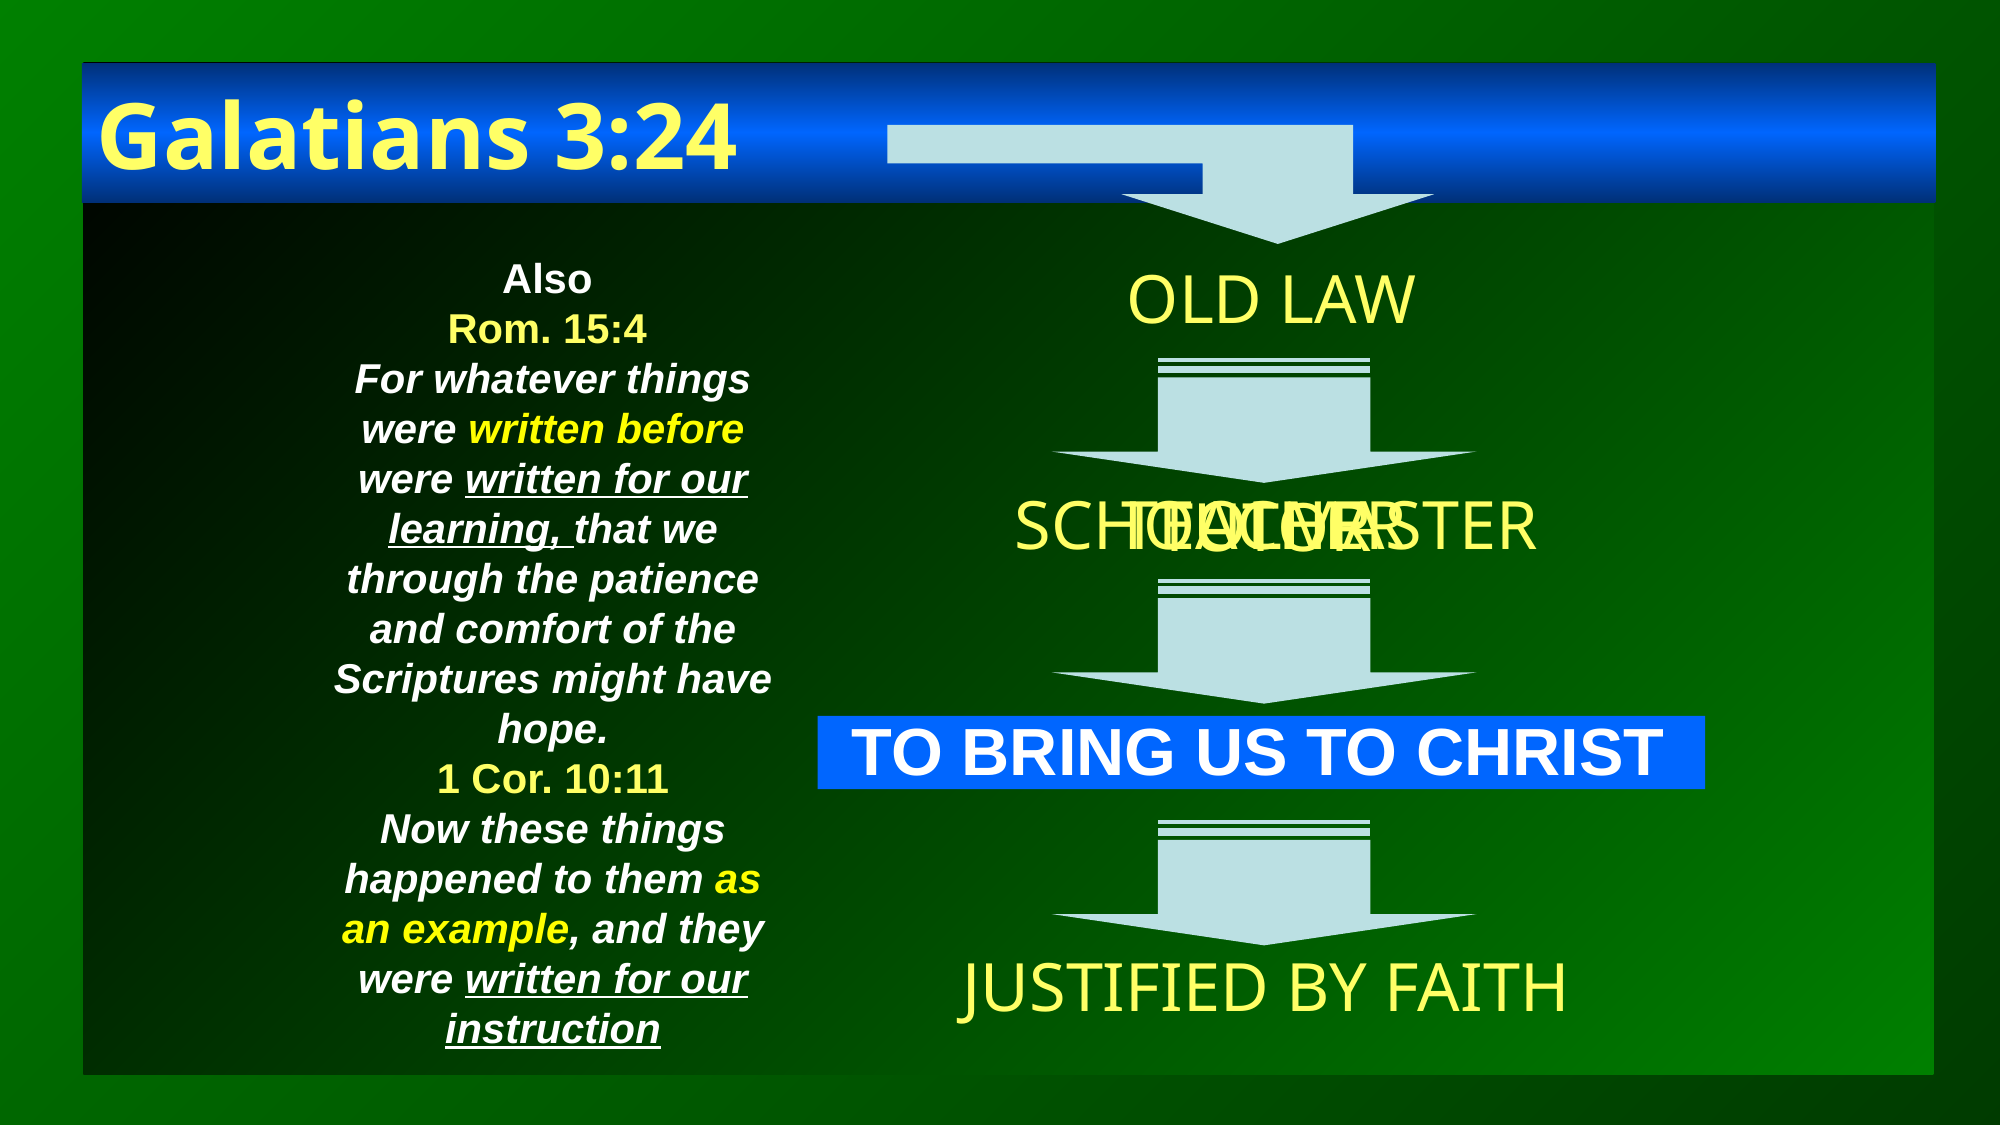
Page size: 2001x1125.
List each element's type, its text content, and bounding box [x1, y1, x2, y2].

text_box [1157, 828, 1371, 836]
text_box [1157, 820, 1371, 825]
text_box [1157, 578, 1371, 583]
text_box TO BRING US TO CHRIST [816, 701, 1701, 796]
text_box [1157, 586, 1371, 595]
text_box [1051, 377, 1477, 475]
text_box [1051, 839, 1477, 937]
text_box [1157, 365, 1371, 374]
text_box [887, 124, 1435, 244]
text_box [1051, 598, 1477, 701]
text_box SCHOOLMASTER [922, 475, 1631, 570]
text_box [1701, 715, 1706, 790]
text_box JUSTIFIED BY FAITH [847, 937, 1685, 1033]
title Galatians 3:24 [81, 63, 1936, 204]
text_box [1157, 357, 1371, 362]
text_box Also Rom. 15:4 For whatever things were written before were written for our learning, that we through the patience and comfort of the Scriptures might have hope. 1 Cor. 10:11 Now these things happened to them as an example, and they were written for our instruction [315, 244, 791, 1060]
text_box OLD LAW [990, 249, 1554, 344]
